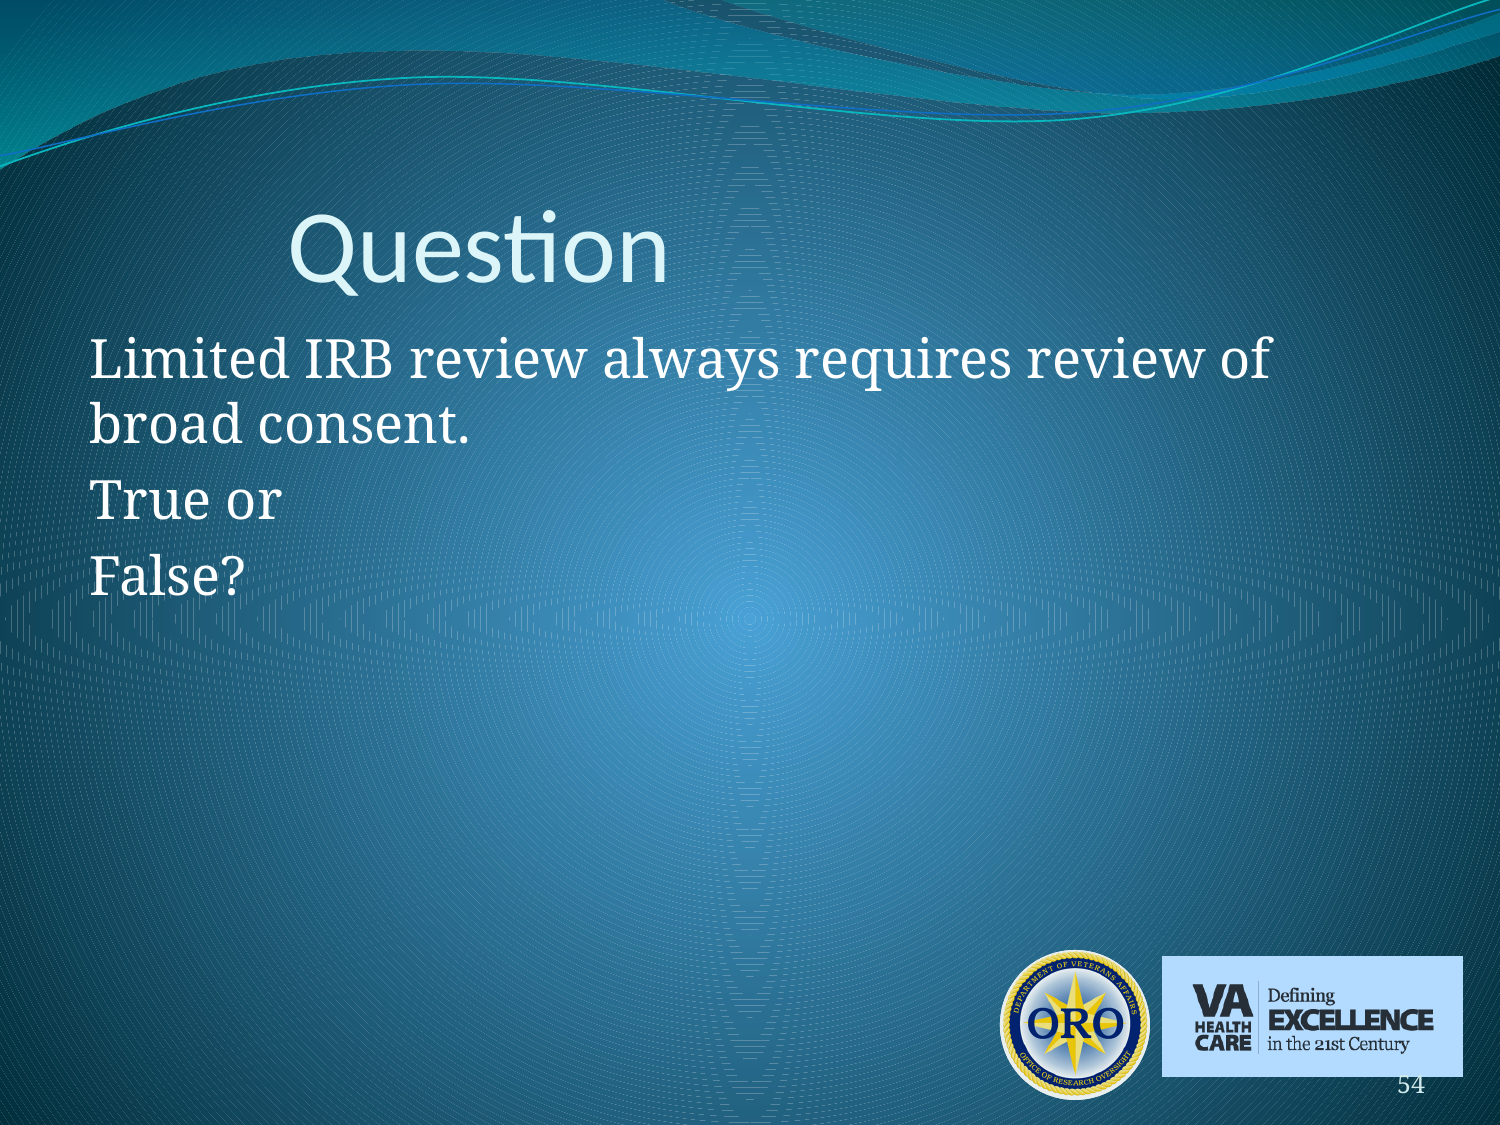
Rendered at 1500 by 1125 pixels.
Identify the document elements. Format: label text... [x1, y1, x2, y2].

picture [1001, 1038, 1149, 1100]
title Question [287, 75, 1425, 303]
slide_number 54 [1299, 1042, 1425, 1103]
list Limited IRB review always requires review of broad consent. True or False? [75, 317, 1425, 1038]
